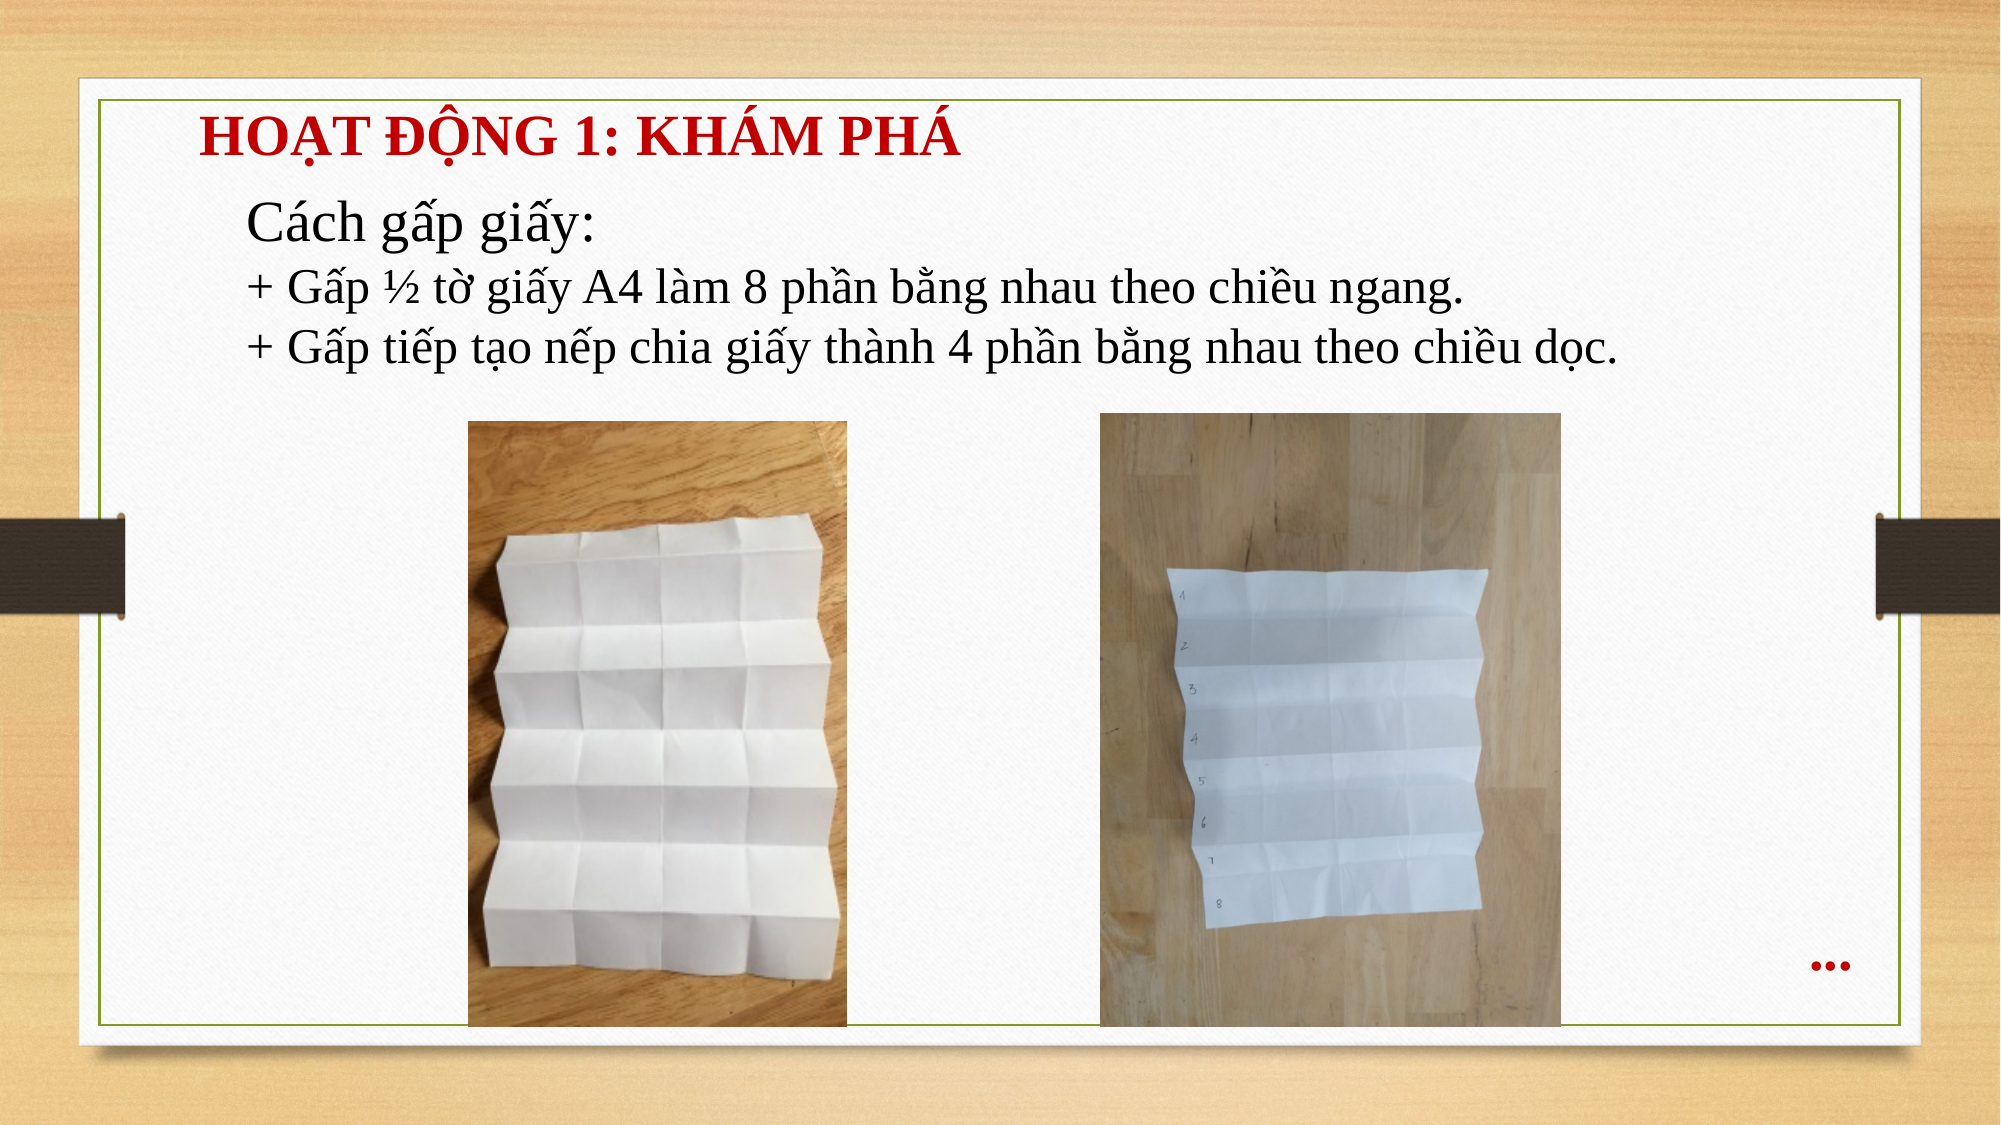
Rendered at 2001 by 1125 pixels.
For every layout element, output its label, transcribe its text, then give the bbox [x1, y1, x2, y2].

text_box Cách gấp giấy: + Gấp ½ tờ giấy A4 làm 8 phần bằng nhau theo chiều ngang. + Gấp tiếp tạo nếp chia giấy thành 4 phần bằng nhau theo chiều dọc. [232, 175, 1792, 381]
text_box HOẠT ĐỘNG 1: KHÁM PHÁ [184, 90, 1041, 175]
picture [0, 0, 2001, 1125]
text_box ... [1794, 905, 1910, 990]
